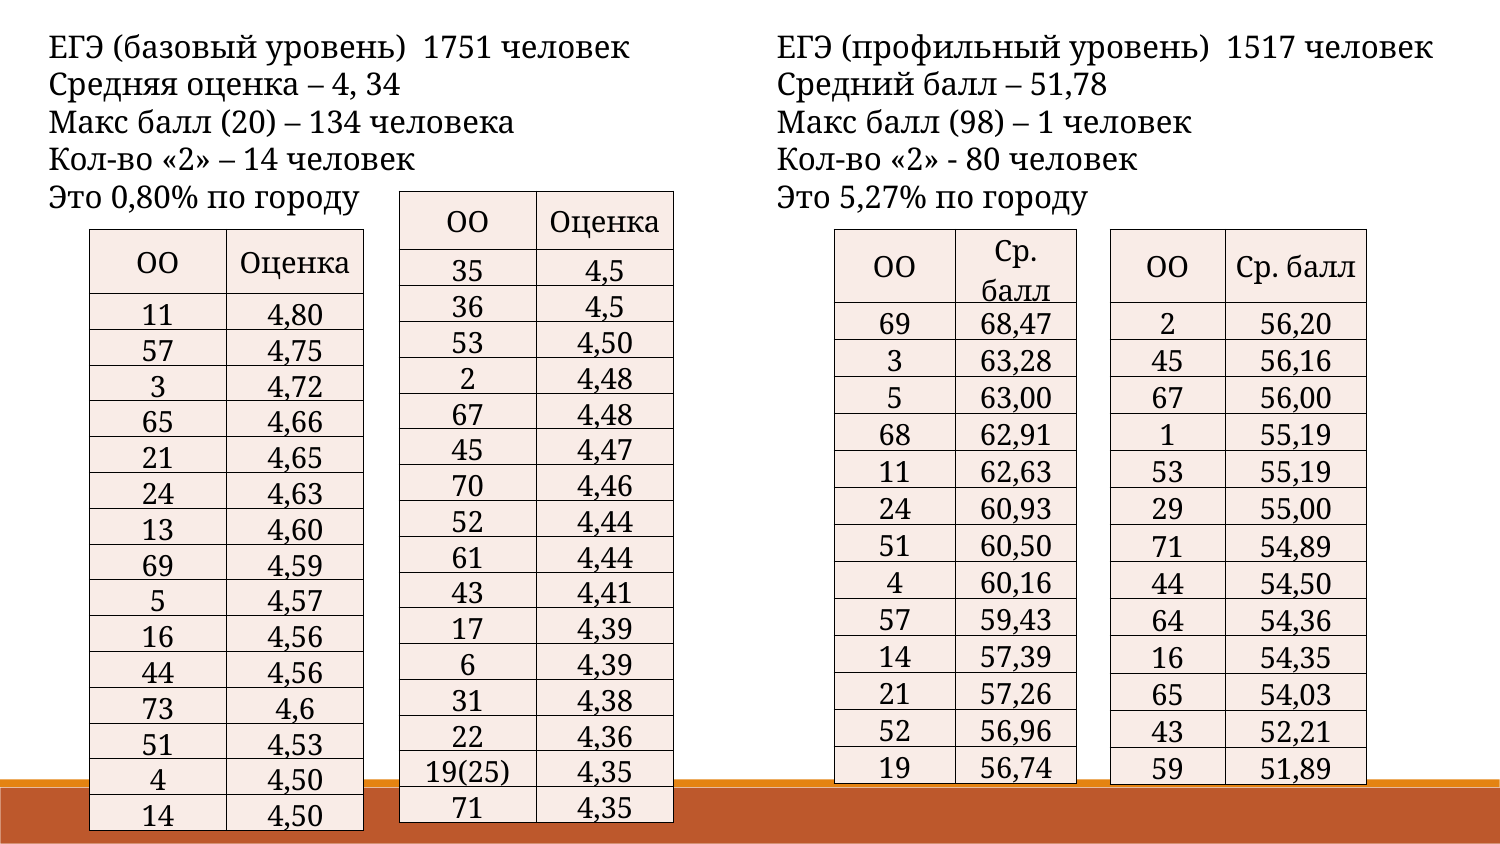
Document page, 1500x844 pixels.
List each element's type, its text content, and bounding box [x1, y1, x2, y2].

table_cell 11 [90, 294, 226, 329]
table_cell 2 [1111, 303, 1225, 339]
table_cell 60,93 [956, 488, 1076, 524]
table_cell 4,36 [537, 716, 673, 750]
table_cell 36 [400, 286, 536, 321]
table_cell 24 [90, 473, 226, 508]
table_cell 4,35 [537, 787, 673, 822]
table_cell 68,47 [956, 303, 1076, 339]
table_cell 54,03 [1226, 674, 1366, 710]
table_cell 57 [835, 599, 955, 635]
table_cell 3 [835, 340, 955, 376]
table_cell 4,63 [227, 473, 363, 508]
table_cell 6 [400, 644, 536, 679]
table_cell 65 [1111, 674, 1225, 710]
table_cell 4,5 [537, 286, 673, 321]
table_cell 52 [400, 501, 536, 536]
table_cell 54,35 [1226, 636, 1366, 673]
table_cell 60,50 [956, 525, 1076, 561]
table_cell 56,96 [956, 710, 1076, 746]
table_cell 4,56 [227, 652, 363, 687]
table_cell 4,46 [537, 465, 673, 500]
table_cell 44 [90, 652, 226, 687]
table_cell 4,50 [537, 322, 673, 357]
table_header Оценка [227, 230, 363, 293]
table_cell 4,80 [227, 294, 363, 329]
table_cell 60,16 [956, 562, 1076, 598]
table_cell 4,48 [537, 358, 673, 393]
table_header Оценка [537, 192, 673, 249]
table_cell 4,75 [227, 330, 363, 365]
table_cell 4,41 [537, 573, 673, 607]
table_cell 24 [835, 488, 955, 524]
table_cell 45 [1111, 340, 1225, 376]
table_header ОО [1111, 230, 1225, 302]
table_cell 4,44 [537, 501, 673, 536]
table_cell 51 [90, 724, 226, 758]
table_cell 56,20 [1226, 303, 1366, 339]
table_cell 43 [1111, 711, 1225, 747]
table_cell 3 [90, 366, 226, 400]
table_cell 19 [835, 747, 955, 783]
table_cell 35 [400, 250, 536, 285]
table_cell 52,21 [1226, 711, 1366, 747]
table_cell 71 [400, 787, 536, 822]
table_cell 69 [90, 545, 226, 579]
table_cell 44 [1111, 562, 1225, 598]
table_cell 73 [90, 688, 226, 723]
table_cell 59 [1111, 748, 1225, 784]
table_cell 4,5 [537, 250, 673, 285]
table_cell 63,00 [956, 377, 1076, 413]
table_cell 29 [1111, 488, 1225, 524]
table_cell 61 [400, 537, 536, 572]
table_cell 4,39 [537, 644, 673, 679]
table_cell 21 [835, 673, 955, 709]
table_cell 2 [400, 358, 536, 393]
table_cell 43 [400, 573, 536, 607]
table_cell 56,16 [1226, 340, 1366, 376]
table_cell 69 [835, 303, 955, 339]
table_cell 17 [400, 608, 536, 643]
table_header ОО [835, 230, 955, 302]
table_cell 16 [90, 616, 226, 651]
table_cell 4,44 [537, 537, 673, 572]
table_header Ср. балл [1226, 230, 1366, 302]
table_cell 55,19 [1226, 414, 1366, 450]
table_cell 67 [1111, 377, 1225, 413]
table_cell 14 [835, 636, 955, 672]
table_cell 51 [835, 525, 955, 561]
table_cell 5 [835, 377, 955, 413]
table_cell 55,19 [1226, 451, 1366, 487]
table_cell 4,60 [227, 509, 363, 544]
table_cell 70 [400, 465, 536, 500]
table_cell 1 [1111, 414, 1225, 450]
table_cell 56,00 [1226, 377, 1366, 413]
table_cell 52 [835, 710, 955, 746]
table_cell 4,53 [227, 724, 363, 758]
table_cell 4,48 [537, 394, 673, 428]
table_cell 59,43 [956, 599, 1076, 635]
table_header ОО [400, 192, 536, 249]
table_cell 5 [90, 580, 226, 615]
text_box ЕГЭ (базовый уровень) 1751 человек Средняя оценка – 4, 34 Макс балл (20) – 134 человека Кол-во «2» – 14 человек Это 0,80% по городу [33, 19, 646, 248]
table_cell 4,72 [227, 366, 363, 400]
table_cell 19(25) [400, 751, 536, 786]
table_cell 4,65 [227, 437, 363, 472]
table_cell 54,89 [1226, 525, 1366, 561]
table_cell 54,50 [1226, 562, 1366, 598]
table_cell 4,59 [227, 545, 363, 579]
table_cell 4,6 [227, 688, 363, 723]
table_cell 31 [400, 680, 536, 715]
table_cell 51,89 [1226, 748, 1366, 784]
table_cell 53 [400, 322, 536, 357]
table_cell 4 [835, 562, 955, 598]
table_header ОО [90, 230, 226, 293]
table_cell 56,74 [956, 747, 1076, 783]
text_box ЕГЭ (профильный уровень) 1517 человек Средний балл – 51,78 Макс балл (98) – 1 человек Кол-во «2» - 80 человек Это 5,27% по городу [761, 19, 1449, 248]
table_cell 4,50 [227, 759, 363, 794]
table_header Ср. балл [956, 230, 1076, 302]
table_cell 4,38 [537, 680, 673, 715]
table_cell 67 [400, 394, 536, 428]
table_cell 16 [1111, 636, 1225, 673]
table_cell 53 [1111, 451, 1225, 487]
table_cell 57,26 [956, 673, 1076, 709]
table_cell 57,39 [956, 636, 1076, 672]
table_cell 14 [90, 795, 226, 830]
table_cell 54,36 [1226, 599, 1366, 635]
table_cell 4,39 [537, 608, 673, 643]
table_cell 11 [835, 451, 955, 487]
table_cell 4,50 [227, 795, 363, 830]
table_cell 63,28 [956, 340, 1076, 376]
table_cell 68 [835, 414, 955, 450]
table_cell 62,91 [956, 414, 1076, 450]
table_cell 13 [90, 509, 226, 544]
table_cell 4,47 [537, 429, 673, 464]
table_cell 55,00 [1226, 488, 1366, 524]
table_cell 21 [90, 437, 226, 472]
table_cell 4,35 [537, 751, 673, 786]
table_cell 64 [1111, 599, 1225, 635]
table_cell 4,57 [227, 580, 363, 615]
table_cell 4,66 [227, 401, 363, 436]
table_cell 4 [90, 759, 226, 794]
table_cell 71 [1111, 525, 1225, 561]
table_cell 45 [400, 429, 536, 464]
table_cell 22 [400, 716, 536, 750]
table_cell 65 [90, 401, 226, 436]
table_cell 4,56 [227, 616, 363, 651]
table_cell 62,63 [956, 451, 1076, 487]
table_cell 57 [90, 330, 226, 365]
